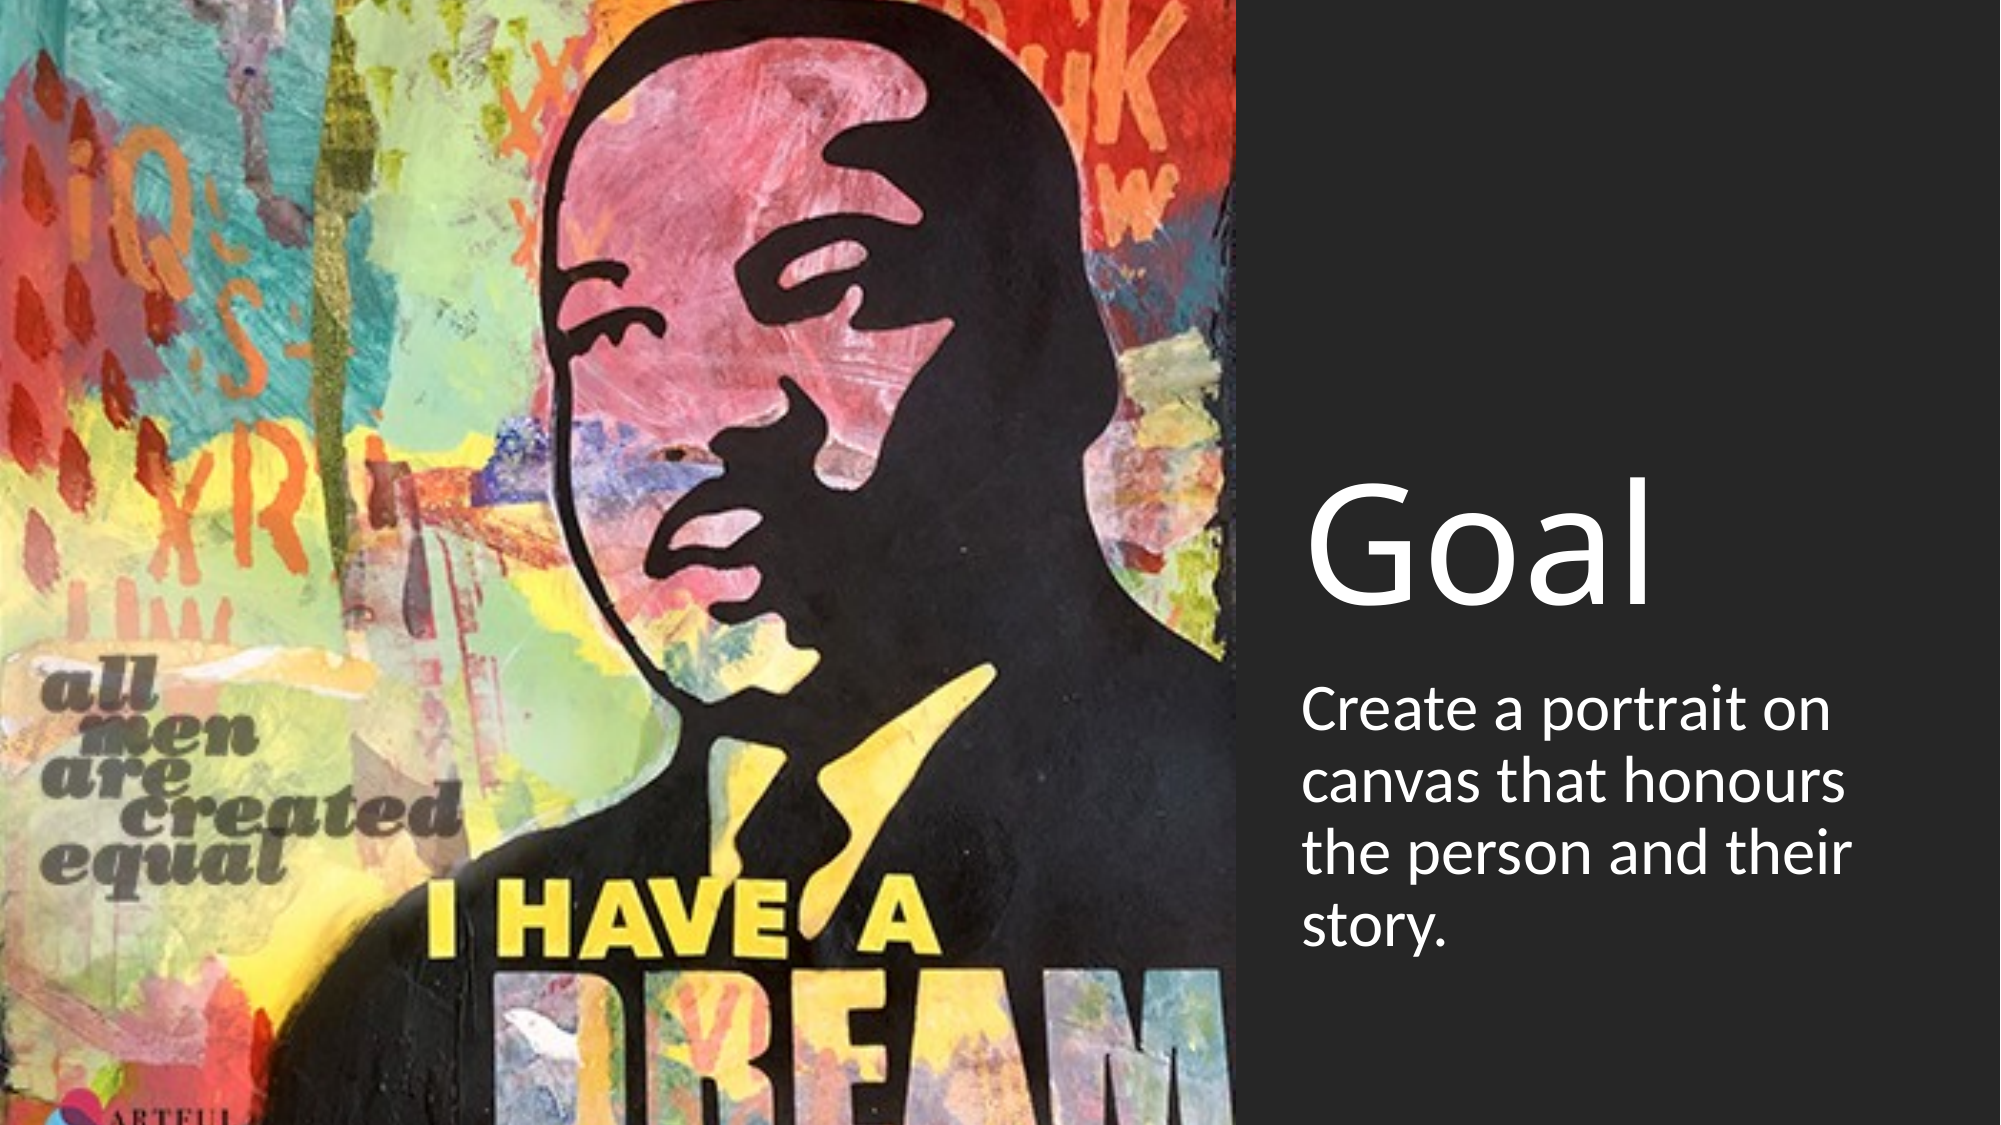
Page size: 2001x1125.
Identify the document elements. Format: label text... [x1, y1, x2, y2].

text_box [1236, 0, 2000, 1125]
picture [0, 0, 1236, 1125]
list Create a portrait on canvas that honours the person and their story. [1285, 665, 1945, 1042]
title Goal [1285, 39, 1840, 649]
